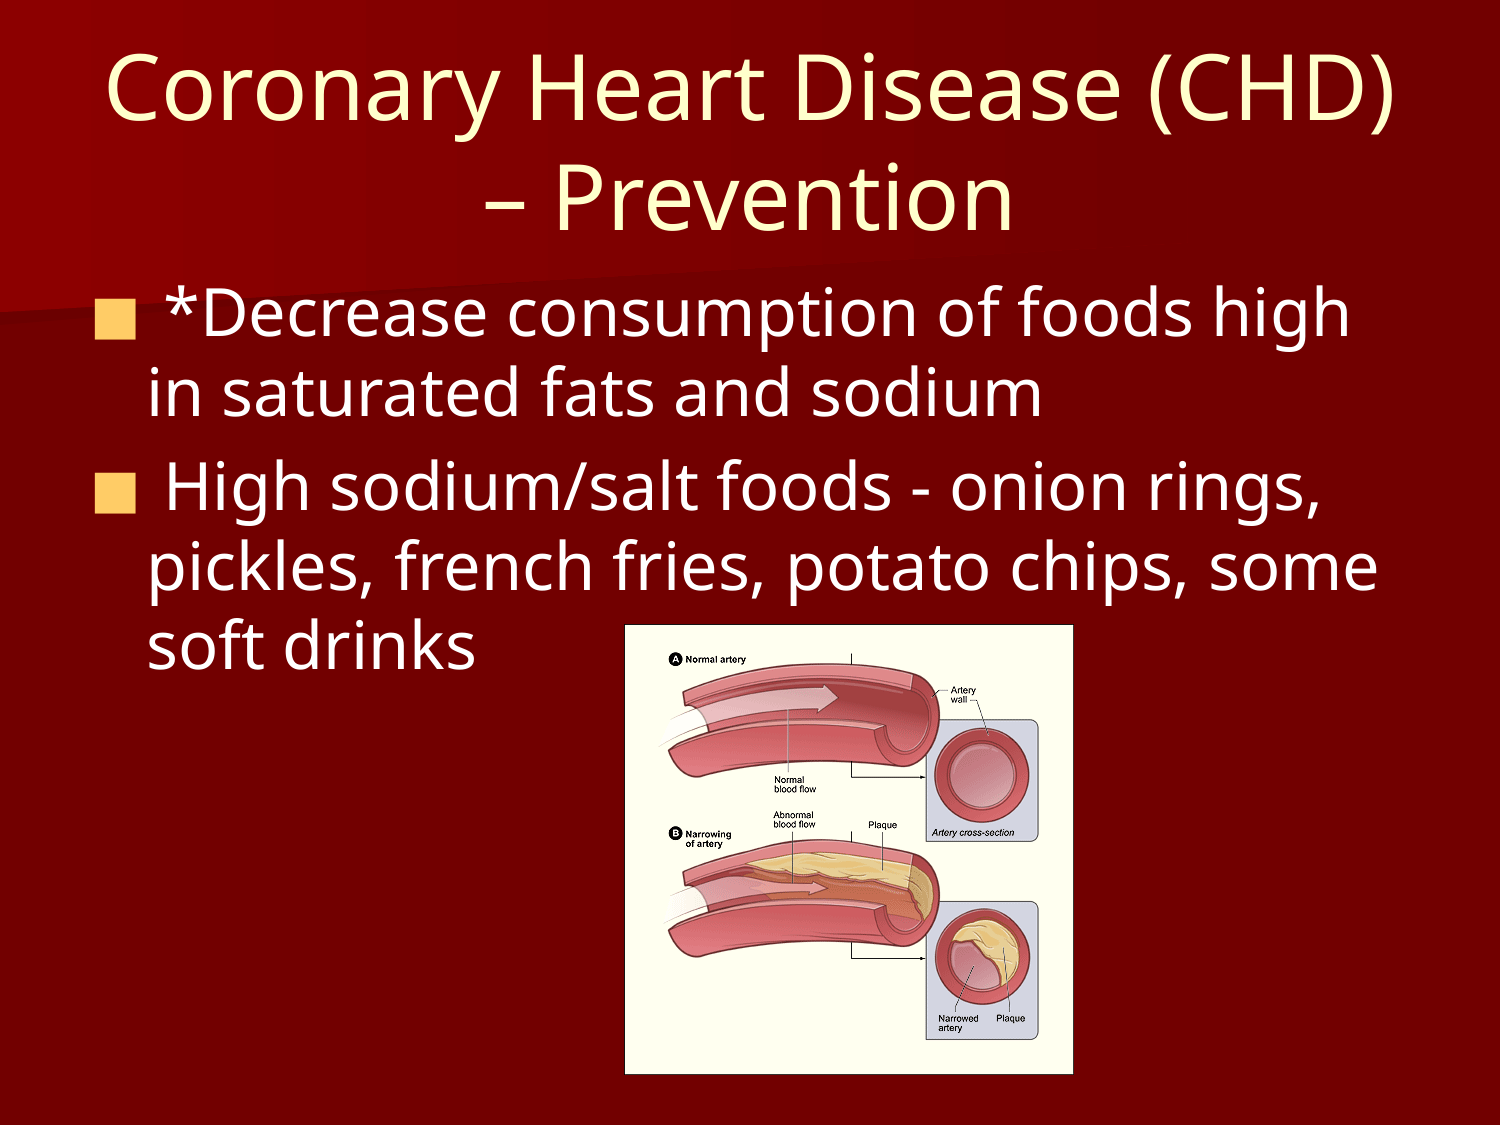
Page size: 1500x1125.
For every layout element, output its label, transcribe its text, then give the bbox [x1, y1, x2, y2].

title Coronary Heart Disease (CHD) – Prevention [75, 45, 1425, 233]
list *Decrease consumption of foods high in saturated fats and sodium High sodium/salt foods - onion rings, pickles, french fries, potato chips, some soft drinks [75, 262, 1425, 1000]
picture [624, 624, 1075, 1076]
